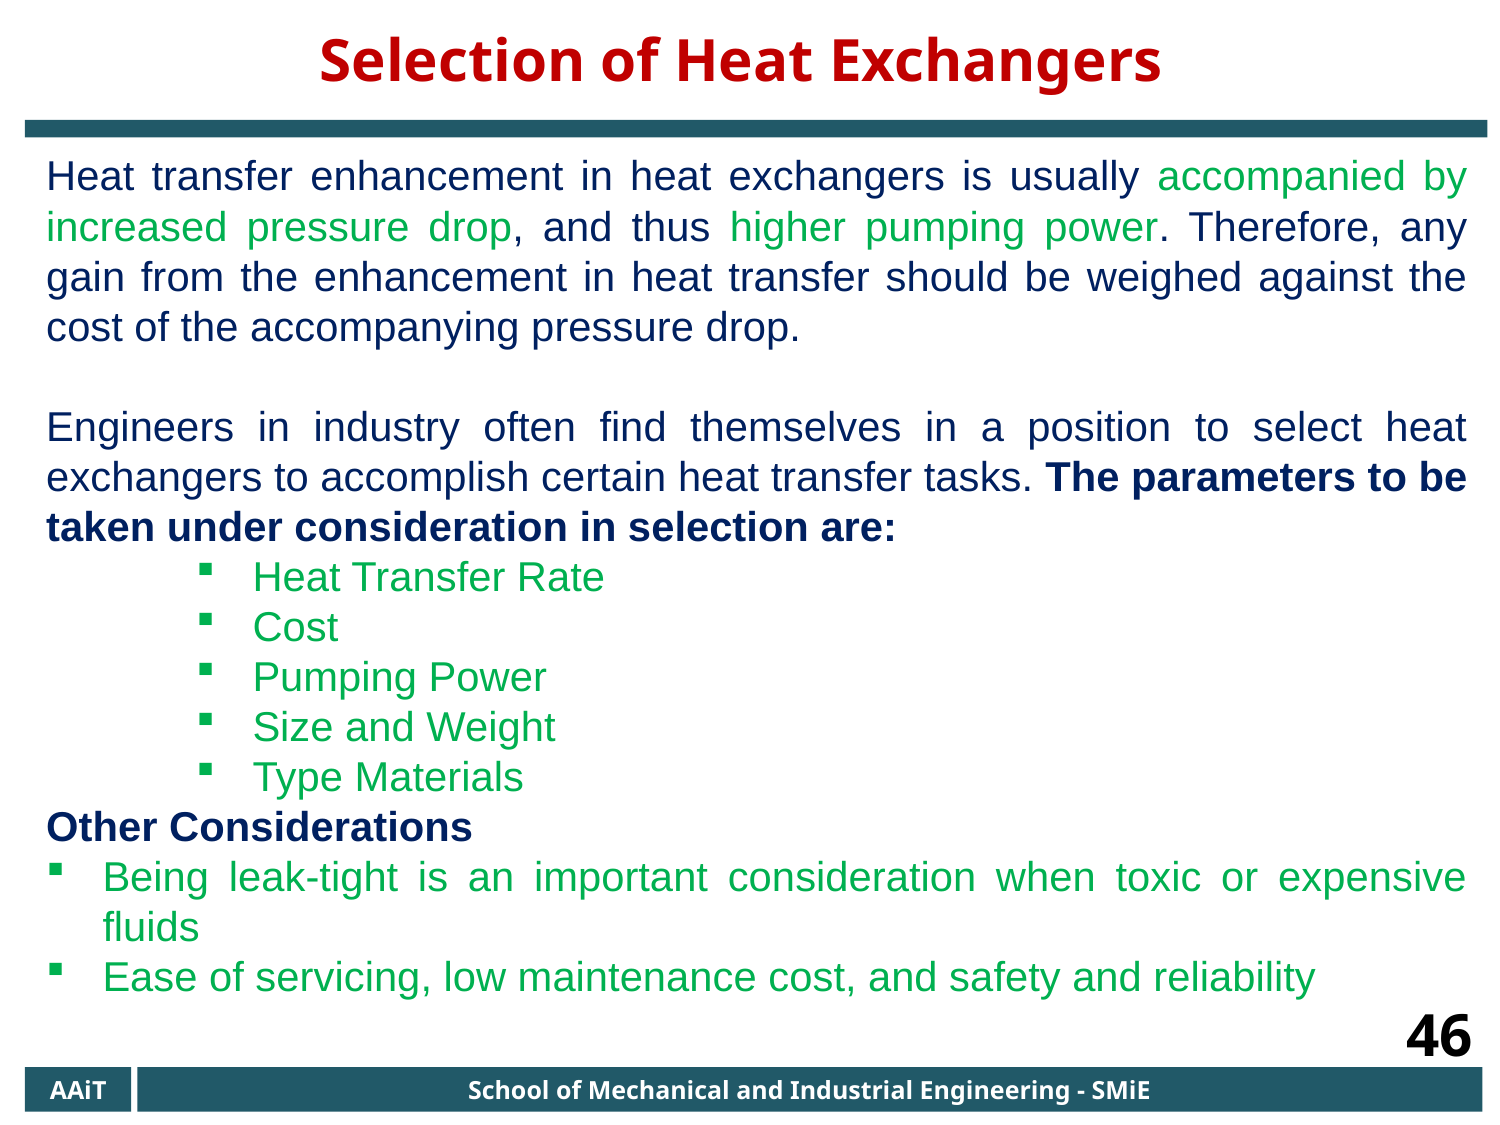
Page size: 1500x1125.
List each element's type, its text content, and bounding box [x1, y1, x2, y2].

text_box Heat transfer enhancement in heat exchangers is usually accompanied by increased pressure drop, and thus higher pumping power. Therefore, any gain from the enhancement in heat transfer should be weighed against the cost of the accompanying pressure drop. Engineers in industry often find themselves in a position to select heat exchangers to accomplish certain heat transfer tasks. The parameters to be taken under consideration in selection are: Heat Transfer Rate Cost Pumping Power Size and Weight Type Materials Other Considerations Being leak-tight is an important consideration when toxic or expensive fluids Ease of servicing, low maintenance cost, and safety and reliability [31, 141, 1483, 1007]
slide_number 46 [1378, 999, 1488, 1075]
text_box School of Mechanical and Industrial Engineering - SMiE [137, 1067, 1483, 1112]
text_box Selection of Heat Exchangers [0, 16, 1483, 101]
text_box [24, 119, 1488, 138]
text_box AAiT [24, 1067, 132, 1112]
